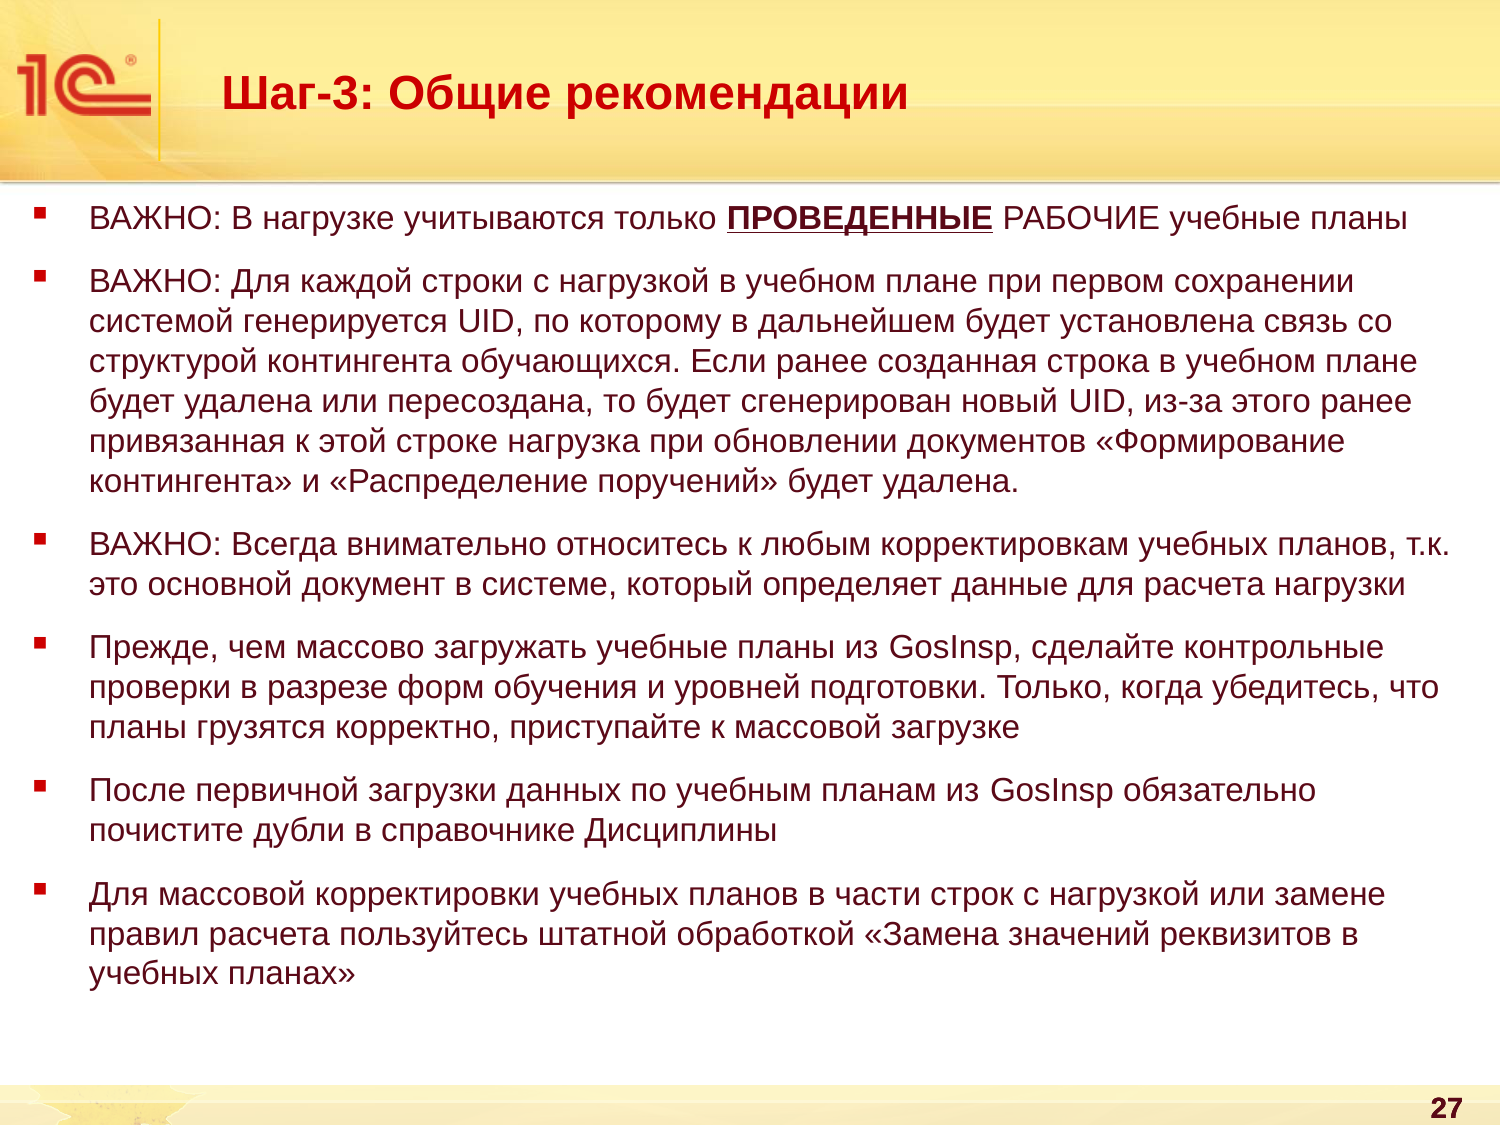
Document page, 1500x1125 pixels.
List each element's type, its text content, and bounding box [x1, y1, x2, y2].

text_box 27 [1352, 1082, 1479, 1125]
picture [0, 0, 1500, 1125]
list ВАЖНО: В нагрузке учитываются только ПРОВЕДЕННЫЕ РАБОЧИЕ учебные планы ВАЖНО: Для каждой строки с нагрузкой в учебном плане при первом сохранении системой генерируется UID, по которому в дальнейшем будет установлена связь со структурой контингента обучающихся. Если ранее созданная строка в учебном плане будет удалена или пересоздана, то будет сгенерирован новый UID, из-за этого ранее привязанная к этой строке нагрузка при обновлении документов «Формирование контингента» и «Распределение поручений» будет удалена. ВАЖНО: Всегда внимательно относитесь к любым корректировкам учебных планов, т.к. это основной документ в системе, который определяет данные для расчета нагрузки Прежде, чем массово загружать учебные планы из GosInsp, сделайте контрольные проверки в разрезе форм обучения и уровней подготовки. Только, когда убедитесь, что планы грузятся корректно, приступайте к массовой загрузке После первичной загрузки данных по учебным планам из GosInsp обязательно почистите дубли в справочнике Дисциплины Для массовой корректировки учебных планов в части строк с нагрузкой или замене правил расчета пользуйтесь штатной обработкой «Замена значений реквизитов в учебных планах» [17, 188, 1479, 1083]
title Шаг-3: Общие рекомендации [206, 7, 1479, 185]
